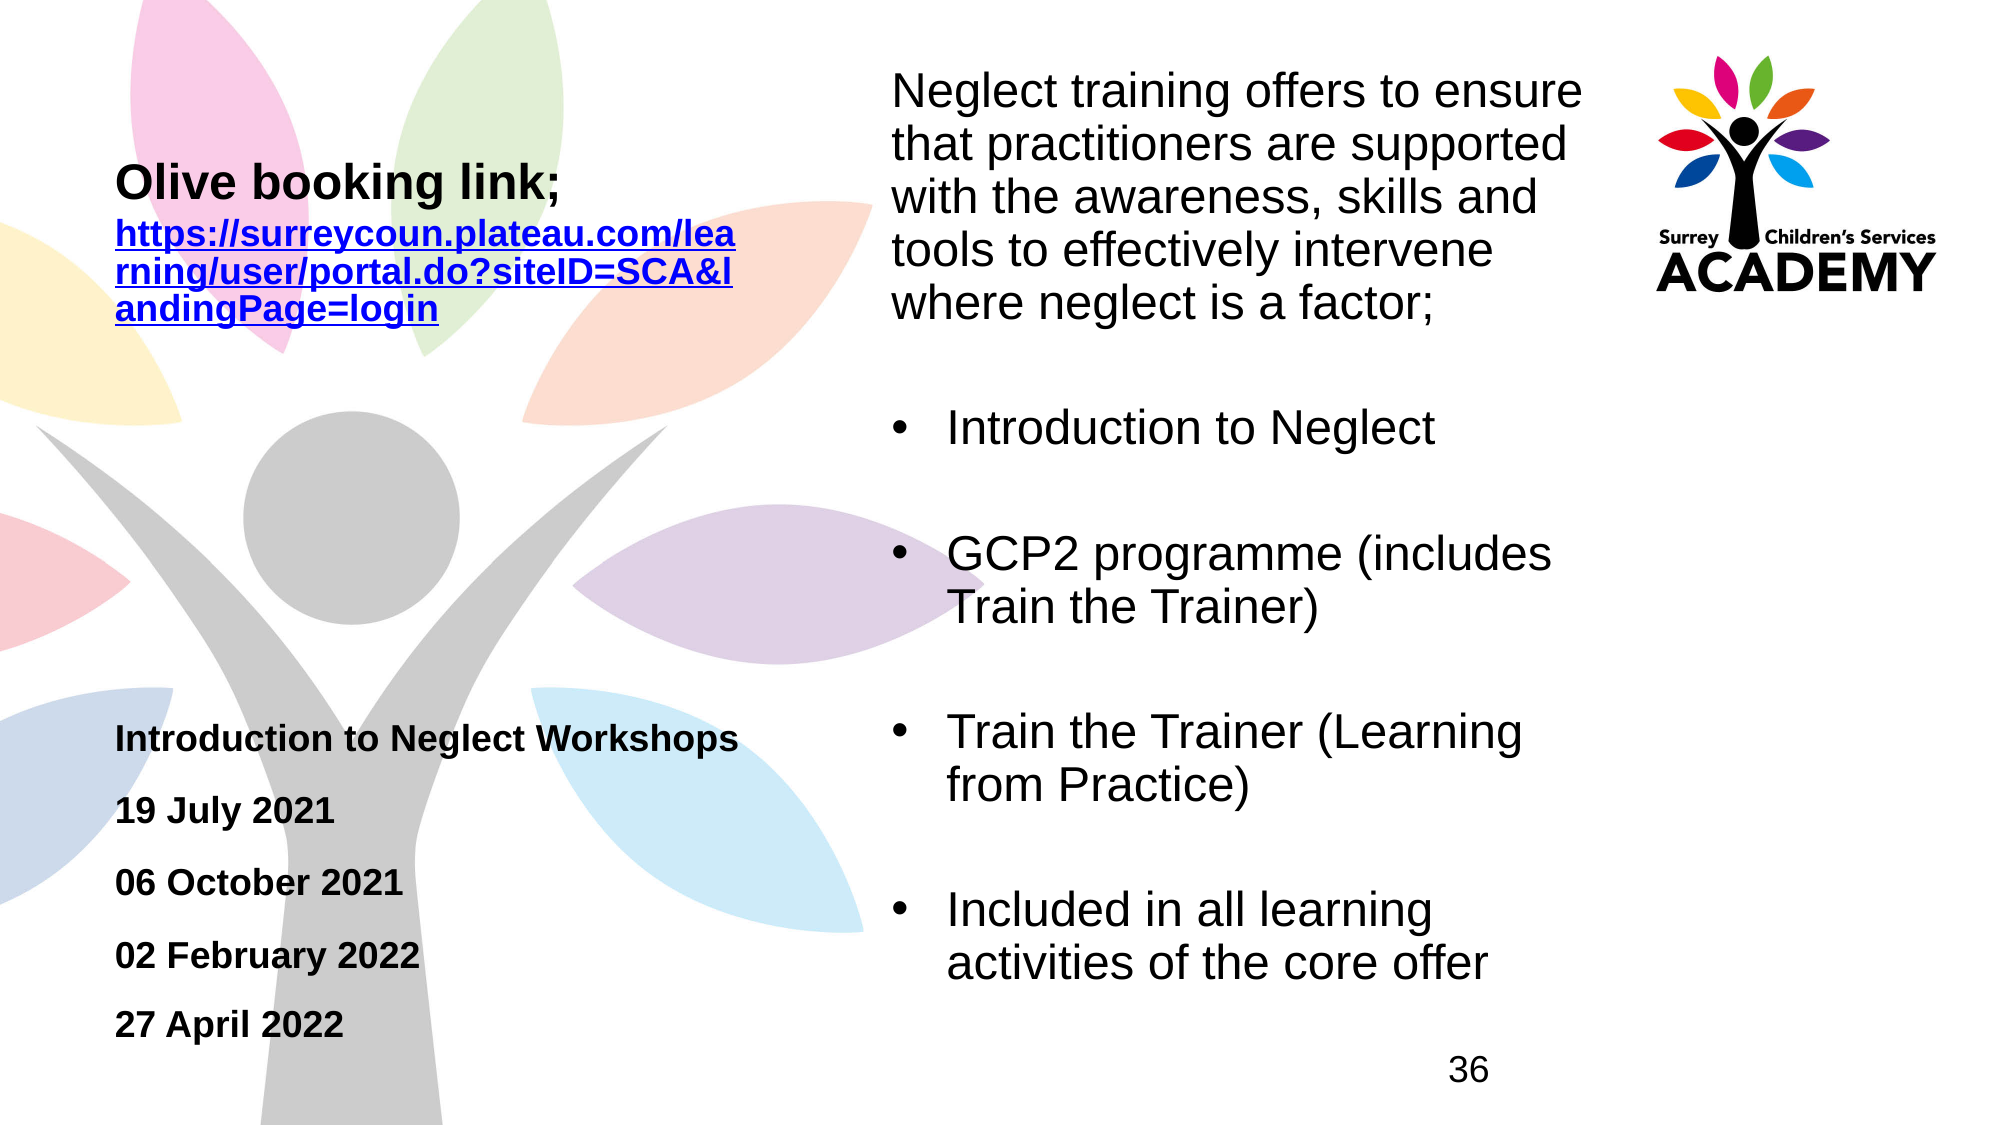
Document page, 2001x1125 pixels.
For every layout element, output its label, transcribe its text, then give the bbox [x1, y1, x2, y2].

slide_number 36 [1433, 1042, 1900, 1103]
text_box Neglect training offers to ensure that practitioners are supported with the awareness, skills and tools to effectively intervene where neglect is a factor; Introduction to Neglect GCP2 programme (includes Train the Trainer) Train the Trainer (Learning from Practice) Included in all learning activities of the core offer [876, 58, 1640, 1005]
picture [0, 0, 2000, 1125]
list Introduction to Neglect Workshops 19 July 2021 06 October 2021 02 February 2022 27 April 2022 [99, 703, 758, 1103]
title Olive booking link; https://surreycoun.plateau.com/learning/user/portal.do?siteID=SCA&landingPage=login [99, 44, 758, 352]
